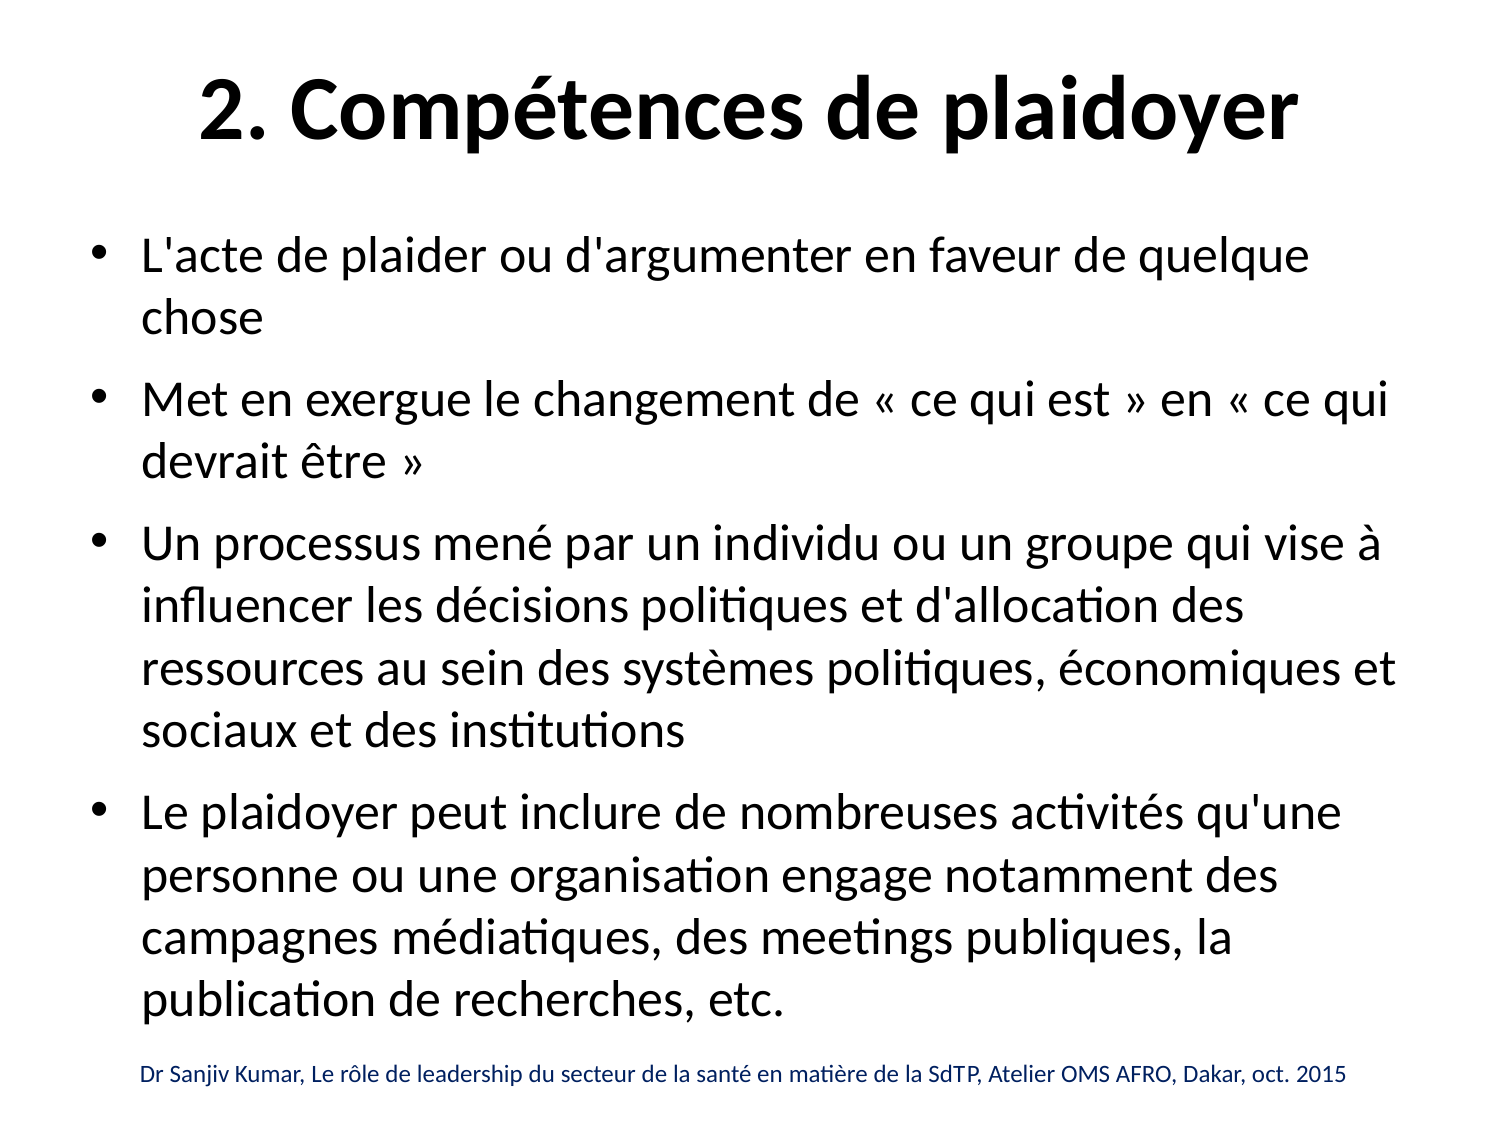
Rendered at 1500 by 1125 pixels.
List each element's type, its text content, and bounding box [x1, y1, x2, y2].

title 2. Compétences de plaidoyer [75, 24, 1425, 180]
list L'acte de plaider ou d'argumenter en faveur de quelque chose Met en exergue le changement de « ce qui est » en « ce qui devrait être » Un processus mené par un individu ou un groupe qui vise à influencer les décisions politiques et d'allocation des ressources au sein des systèmes politiques, économiques et sociaux et des institutions Le plaidoyer peut inclure de nombreuses activités qu'une personne ou une organisation engage notamment des campagnes médiatiques, des meetings publiques, la publication de recherches, etc. [75, 212, 1432, 1043]
footer Dr Sanjiv Kumar, Le rôle de leadership du secteur de la santé en matière de la SdTP, Atelier OMS AFRO, Dakar, oct. 2015 [99, 1042, 1388, 1103]
